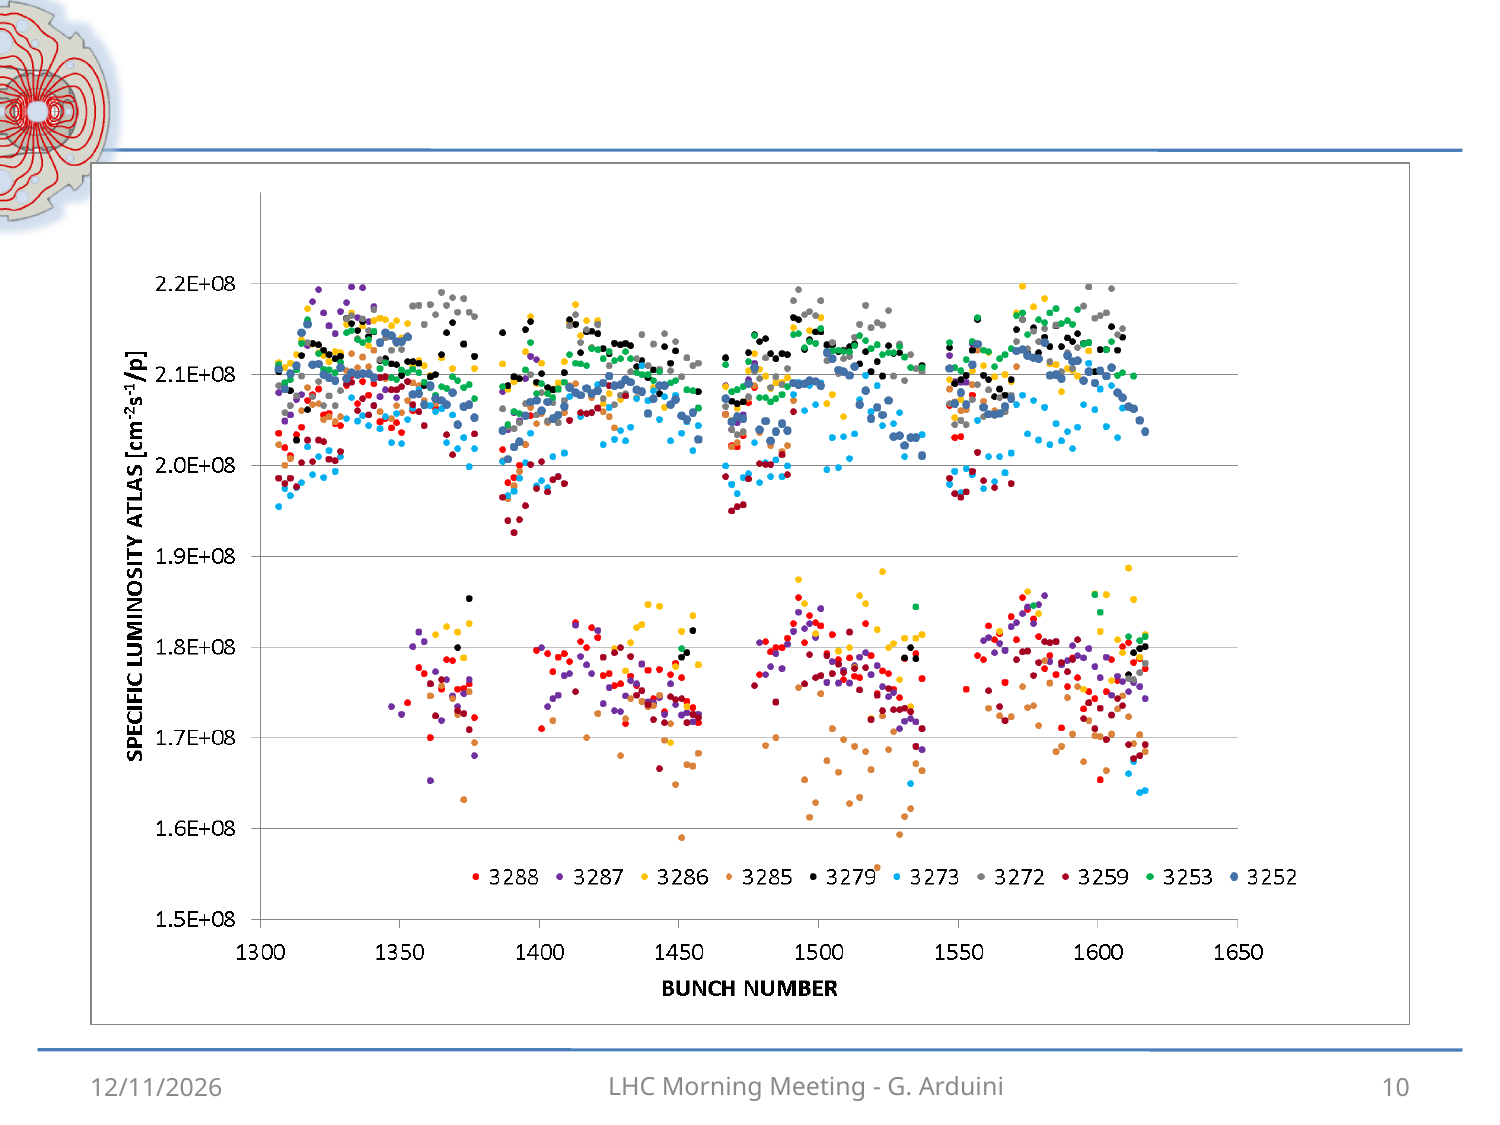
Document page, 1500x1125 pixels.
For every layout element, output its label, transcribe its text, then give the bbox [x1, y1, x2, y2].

picture [0, 2, 109, 221]
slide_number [75, 1074, 425, 1103]
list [89, 162, 1411, 1026]
footer LHC Morning Meeting - G. Arduini [275, 1074, 1074, 1100]
slide_number 10 [1074, 1074, 1425, 1103]
